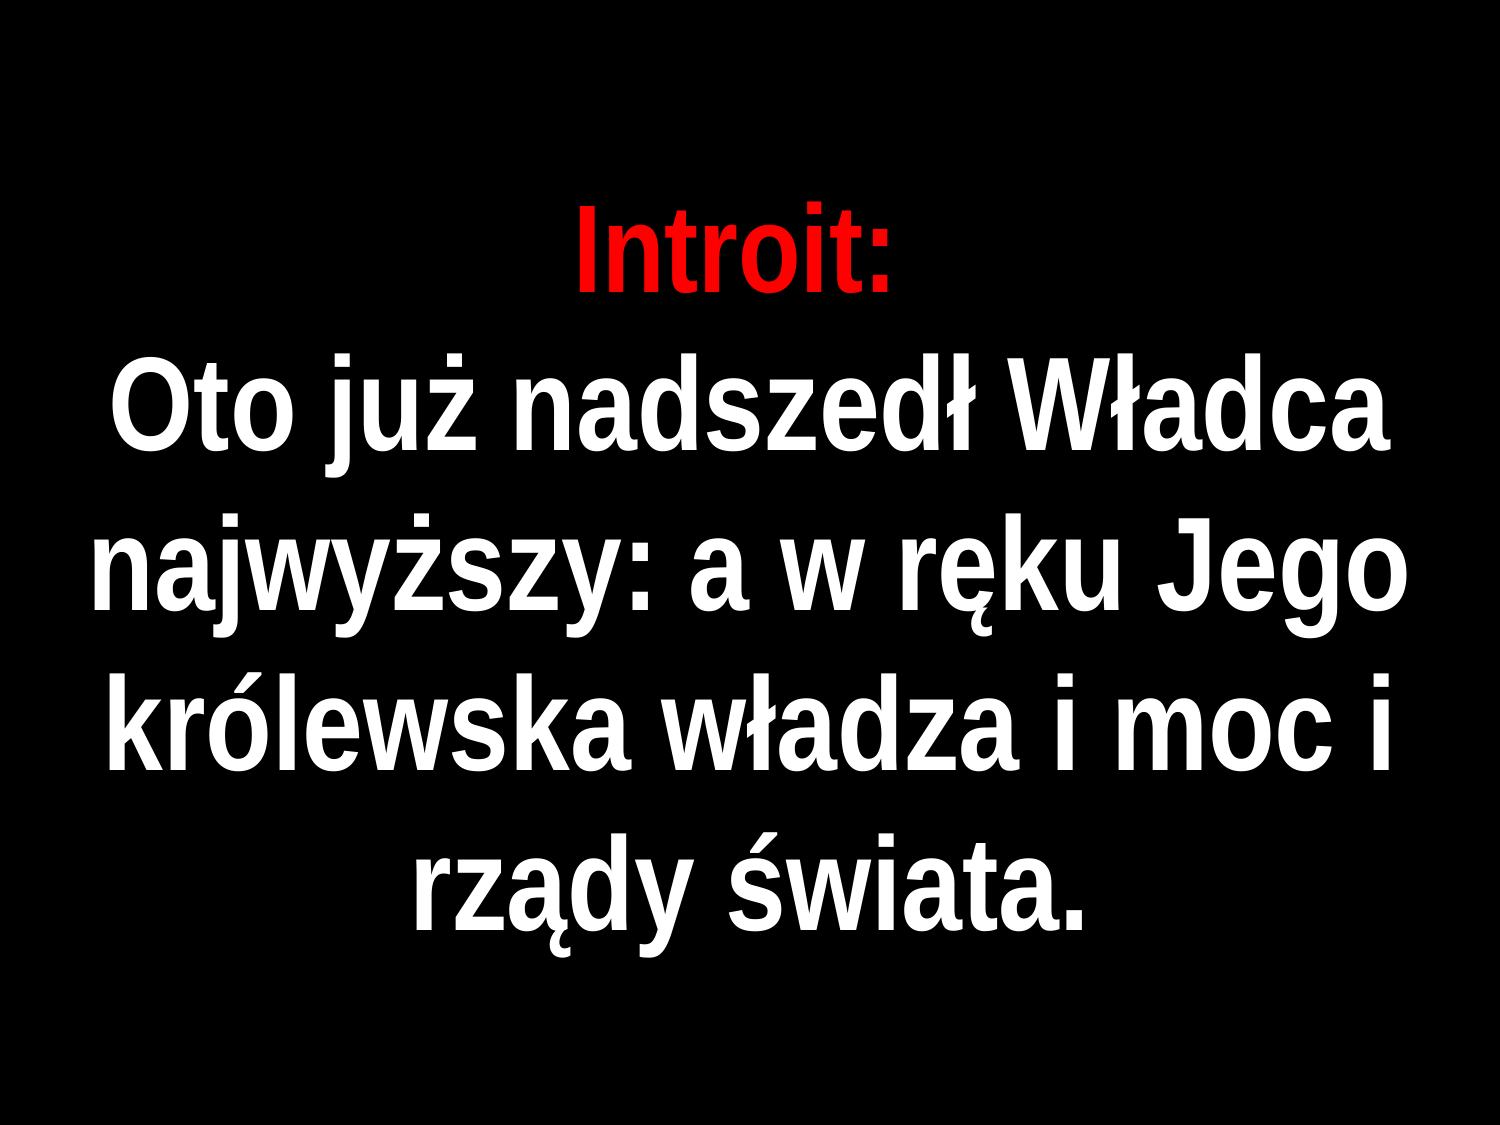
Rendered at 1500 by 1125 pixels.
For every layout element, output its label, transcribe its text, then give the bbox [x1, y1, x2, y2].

title Introit: Oto już nadszedł Władca najwyższy: a w ręku Jego królewska władza i moc i rządy świata. [0, 470, 1500, 655]
